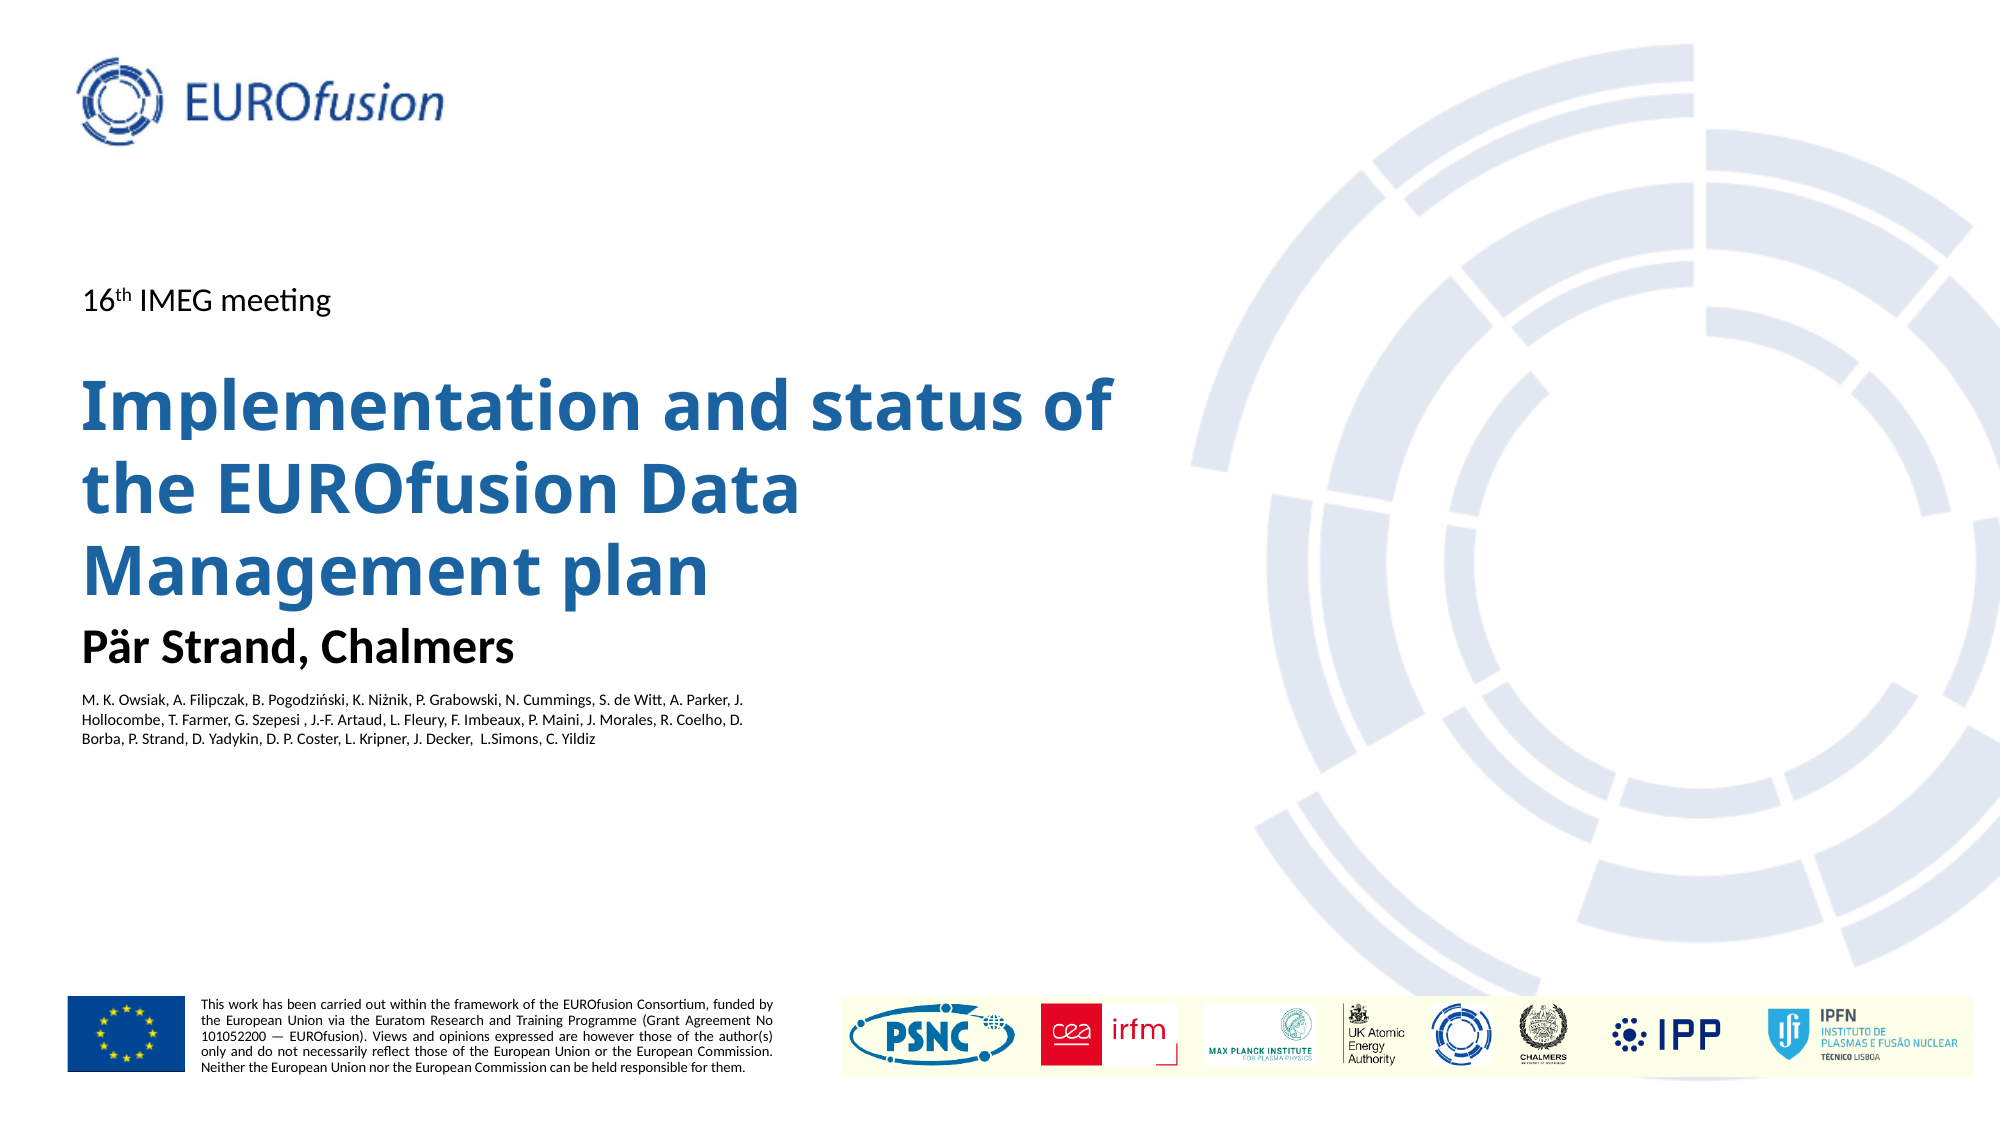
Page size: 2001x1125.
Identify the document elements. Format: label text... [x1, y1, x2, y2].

list Pär Strand, Chalmers [66, 605, 785, 681]
picture [72, 53, 451, 152]
list M. K. Owsiak, A. Filipczak, B. Pogodziński, K. Niżnik, P. Grabowski, N. Cummings, S. de Witt, A. Parker, J. Hollocombe, T. Farmer, G. Szepesi , J.-F. Artaud, L. Fleury, F. Imbeaux, P. Maini, J. Morales, R. Coelho, D. Borba, P. Strand, D. Yadykin, D. P. Coster, L. Kripner, J. Decker, L.Simons, C. Yildiz [66, 682, 785, 758]
picture [840, 41, 2000, 1084]
title Implementation and status of the EUROfusion Data Management plan [66, 340, 1244, 632]
list 16th IMEG meeting [66, 270, 977, 327]
